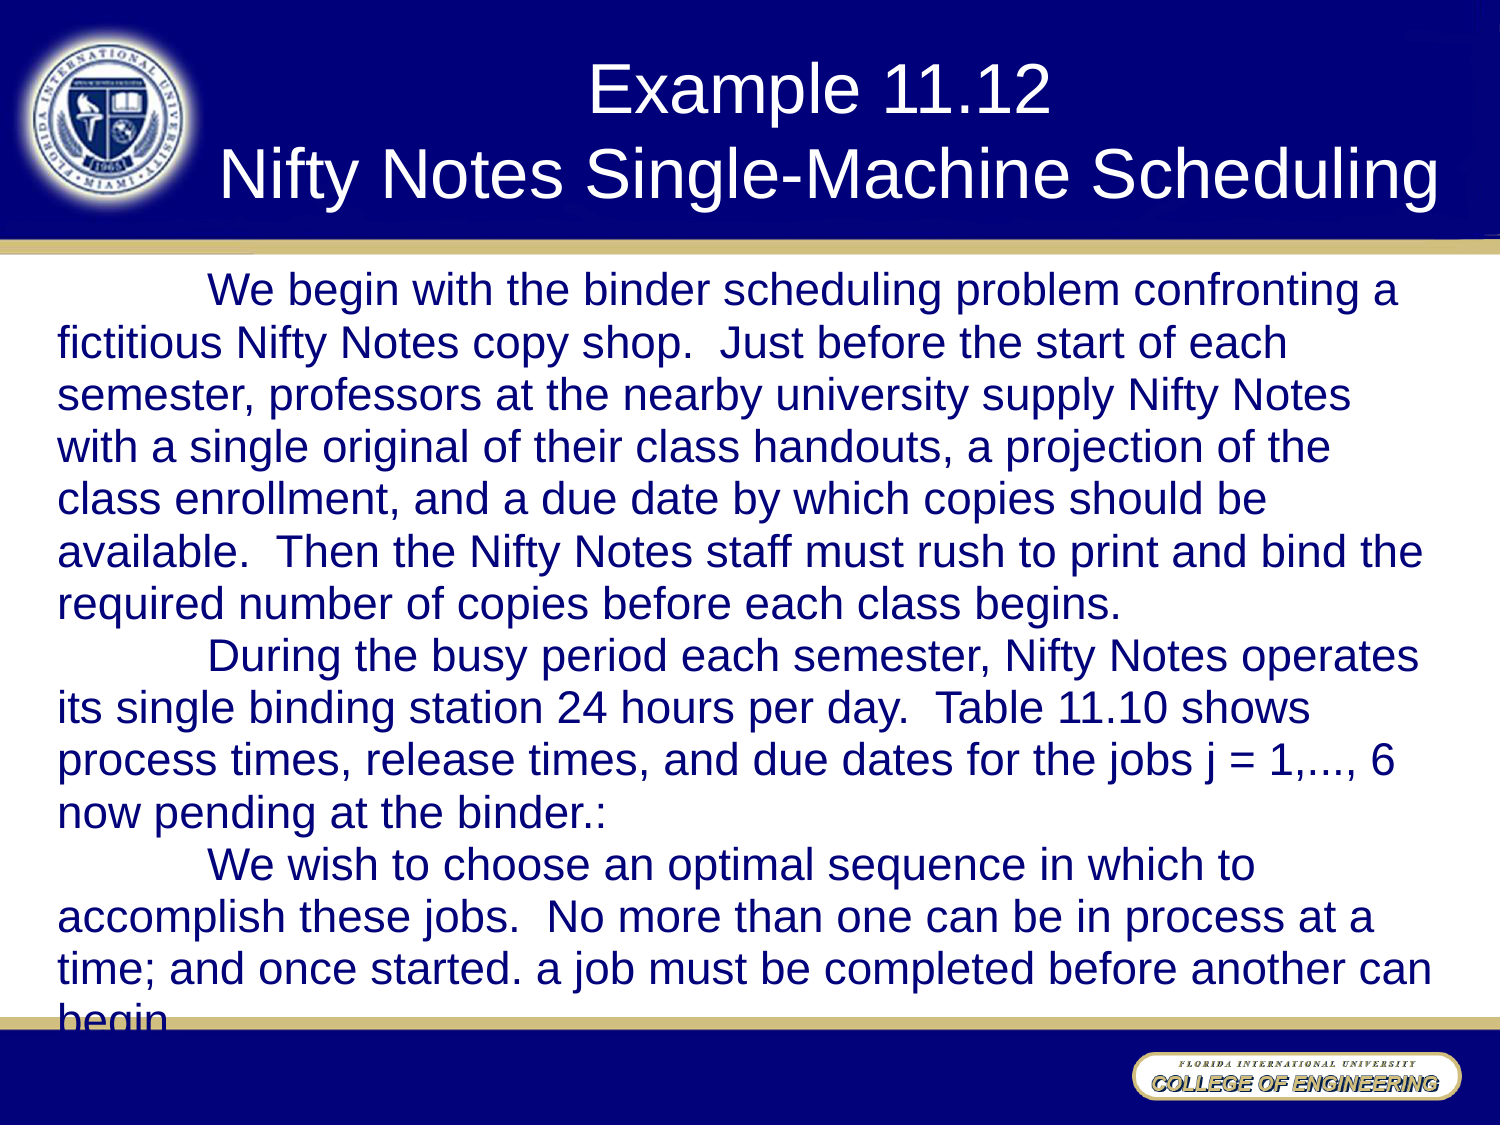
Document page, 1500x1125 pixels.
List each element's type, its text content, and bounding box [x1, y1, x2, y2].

picture [0, 0, 1500, 1125]
title Example 11.12 Nifty Notes Single-Machine Scheduling [199, 44, 1461, 212]
list We begin with the binder scheduling problem confronting a fictitious Nifty Notes copy shop. Just before the start of each semester, professors at the nearby university supply Nifty Notes with a single original of their class handouts, a projection of the class enrollment, and a due date by which copies should be available. Then the Nifty Notes staff must rush to print and bind the required number of copies before each class begins. During the busy period each semester, Nifty Notes operates its single binding station 24 hours per day. Table 11.10 shows process times, release times, and due dates for the jobs j = 1,..., 6 now pending at the binder.: We wish to choose an optimal sequence in which to accomplish these jobs. No more than one can be in process at a time; and once started. a job must be completed before another can begin. [41, 251, 1451, 1006]
